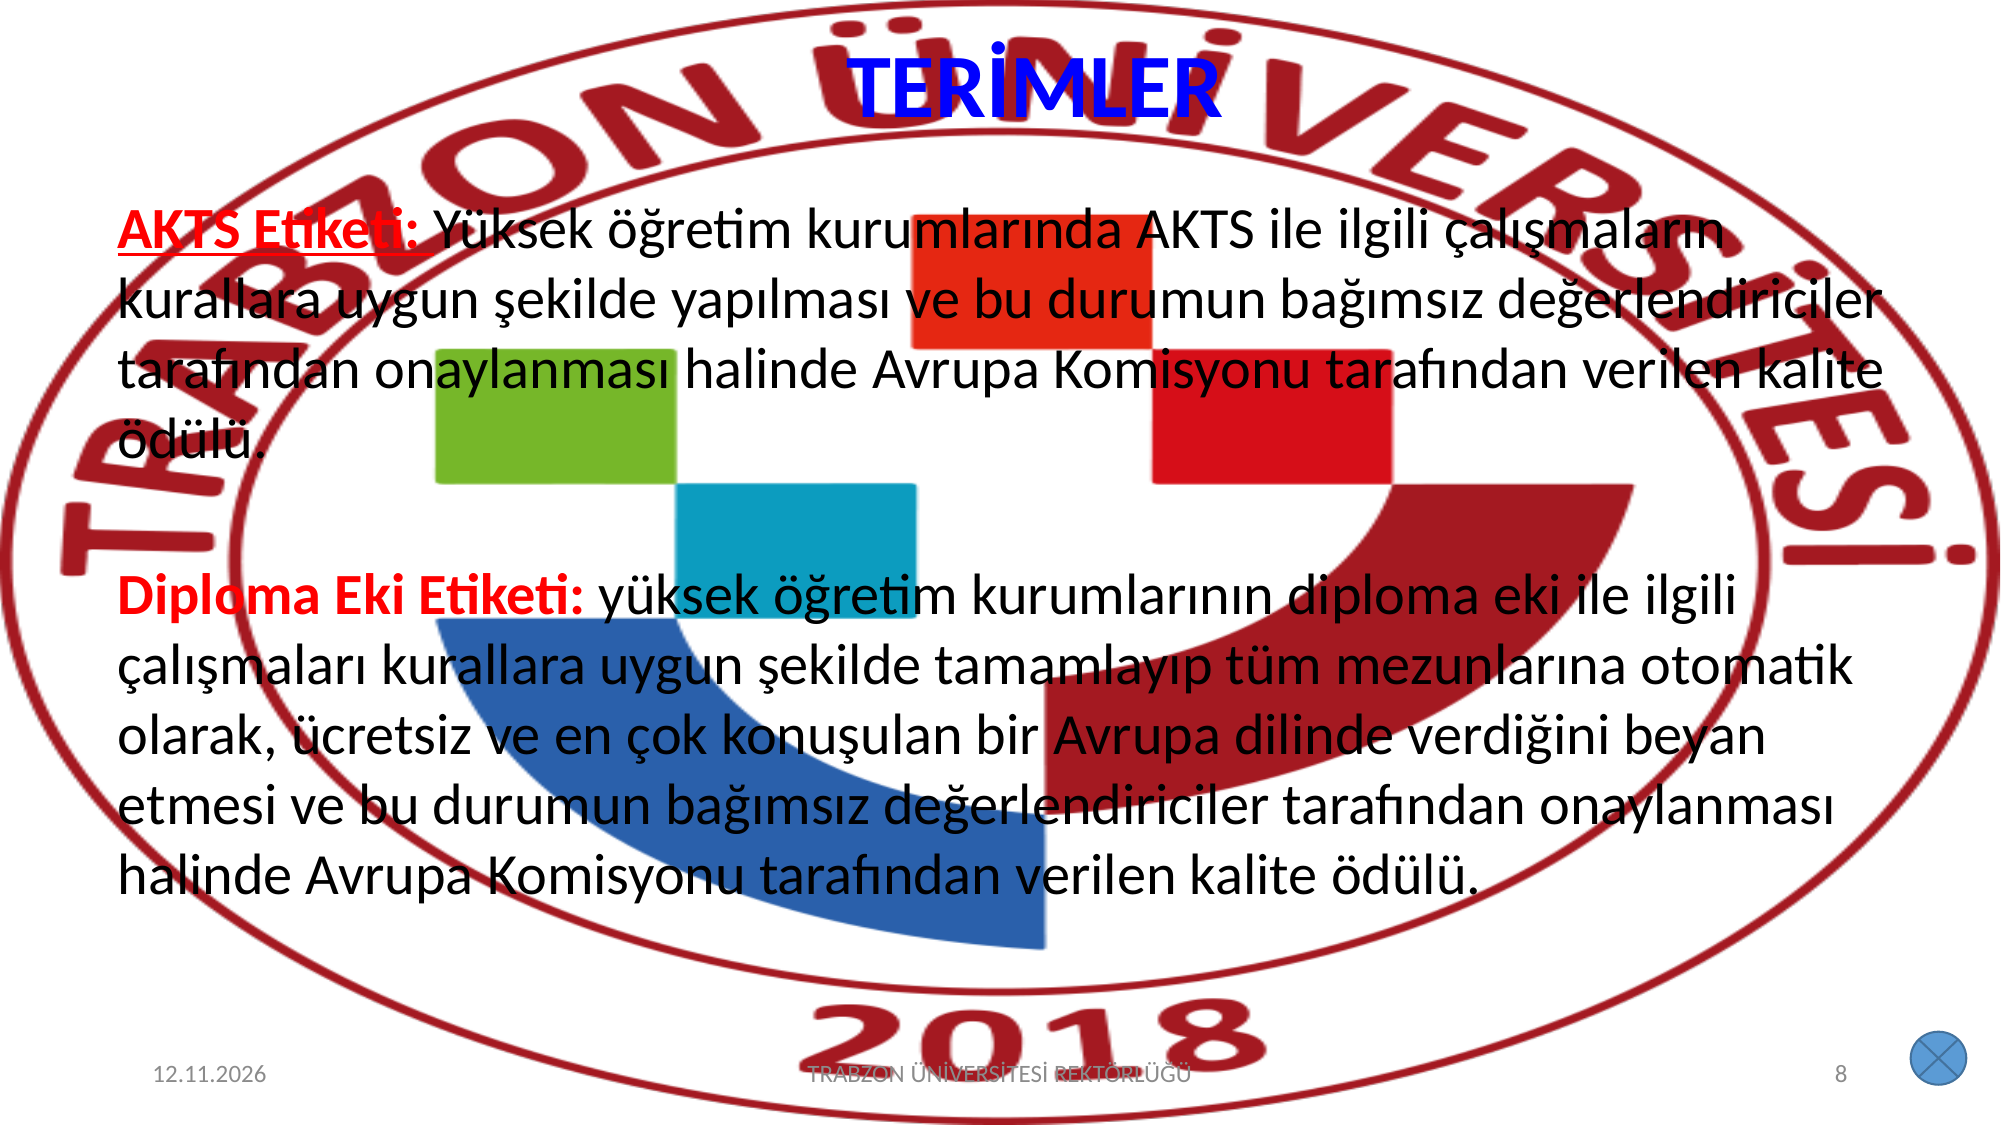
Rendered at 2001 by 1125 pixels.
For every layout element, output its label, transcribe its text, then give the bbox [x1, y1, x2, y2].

list AKTS Etiketi: Yüksek öğretim kurumlarında AKTS ile ilgili çalışmaların kurallara uygun şekilde yapılması ve bu durumun bağımsız değerlendiriciler tarafından onaylanması halinde Avrupa Komisyonu tarafından verilen kalite ödülü. Diploma Eki Etiketi: yüksek öğretim kurumlarının diploma eki ile ilgili çalışmaları kurallara uygun şekilde tamamlayıp tüm mezunlarına otomatik olarak, ücretsiz ve en çok konuşulan bir Avrupa dilinde verdiğini beyan etmesi ve bu durumun bağımsız değerlendiriciler tarafından onaylanması halinde Avrupa Komisyonu tarafından verilen kalite ödülü. [102, 183, 1924, 1021]
title TERİMLER [206, 31, 1863, 146]
picture [0, 0, 2001, 1125]
text_box [1909, 1030, 1968, 1086]
slide_number 8 [1412, 1042, 1863, 1103]
footer TRABZON ÜNİVERSİTESİ REKTÖRLÜĞÜ [662, 1042, 1338, 1103]
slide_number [137, 1042, 588, 1103]
